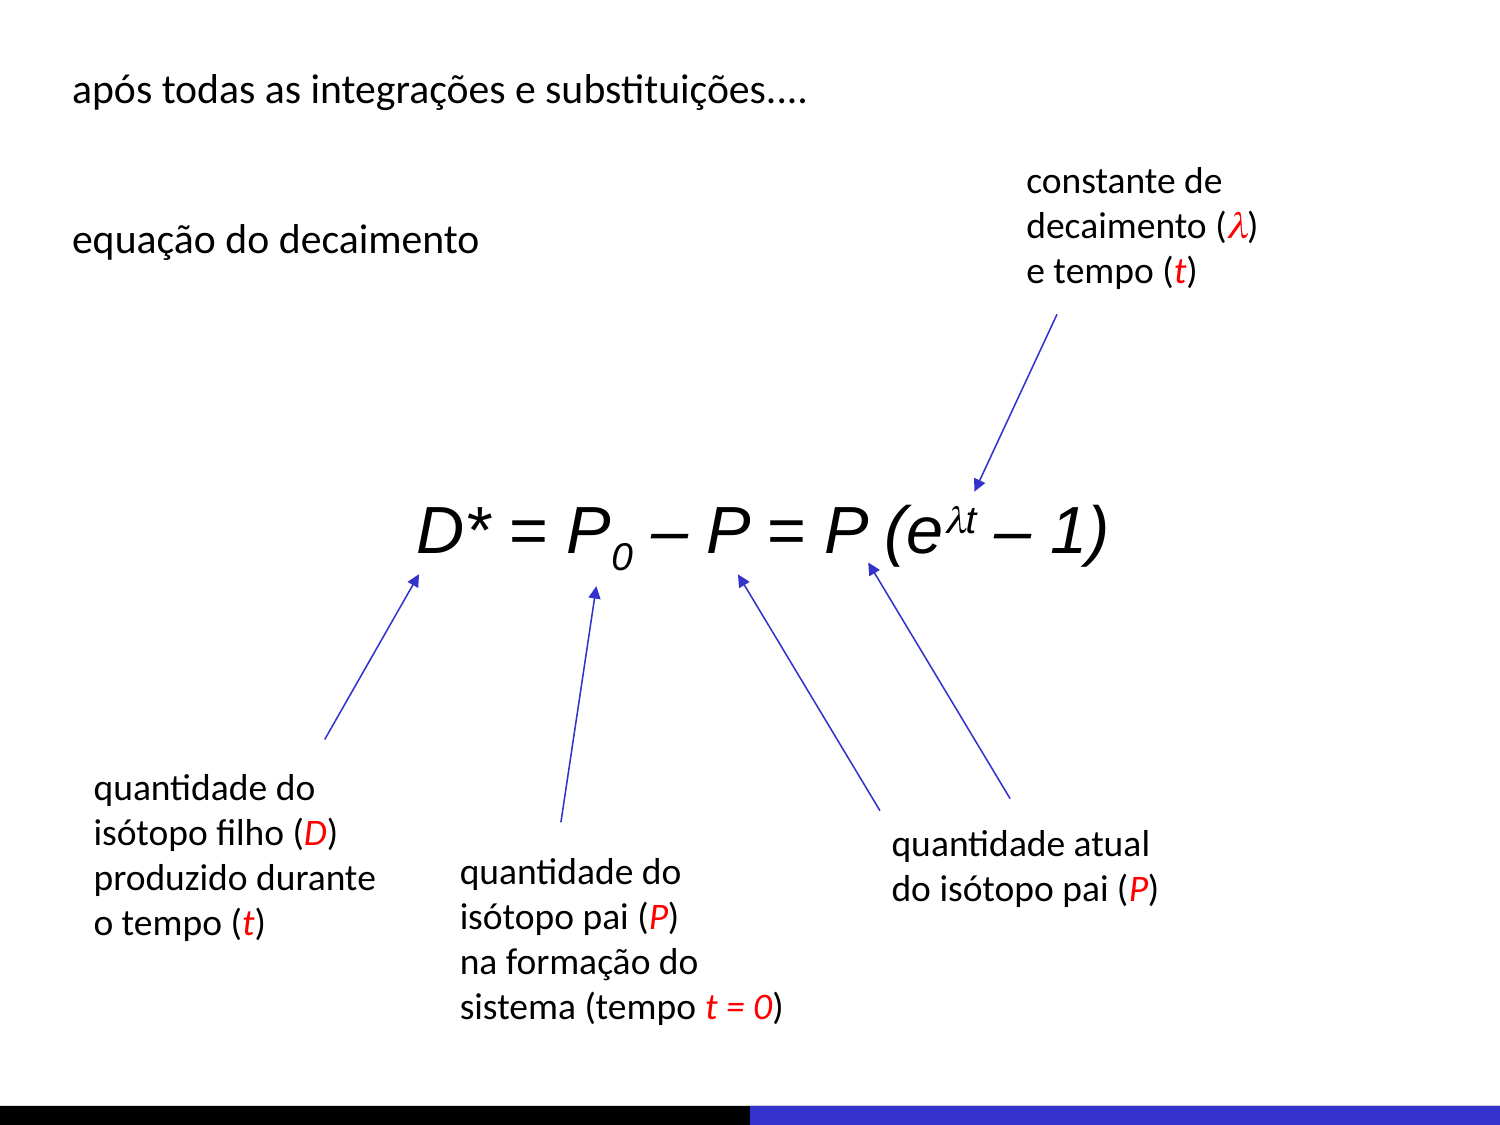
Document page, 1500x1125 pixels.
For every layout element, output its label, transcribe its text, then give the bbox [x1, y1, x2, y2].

text_box [560, 586, 601, 823]
text_box quantidade do isótopo filho (D) produzido durante o tempo (t) [78, 755, 392, 951]
text_box [868, 562, 1011, 799]
text_box D* = P0 – P = P (elt – 1) [401, 479, 1125, 586]
text_box quantidade do isótopo pai (P) na formação do sistema (tempo t = 0) [444, 839, 799, 1035]
text_box [738, 574, 881, 811]
text_box após todas as integrações e substituições.... equação do decaimento [57, 54, 824, 270]
text_box constante de decaimento (l) e tempo (t) [1011, 148, 1274, 299]
text_box [0, 1105, 749, 1125]
text_box [974, 314, 1058, 492]
text_box quantidade atual do isótopo pai (P) [876, 811, 1175, 917]
text_box [749, 1105, 1500, 1125]
